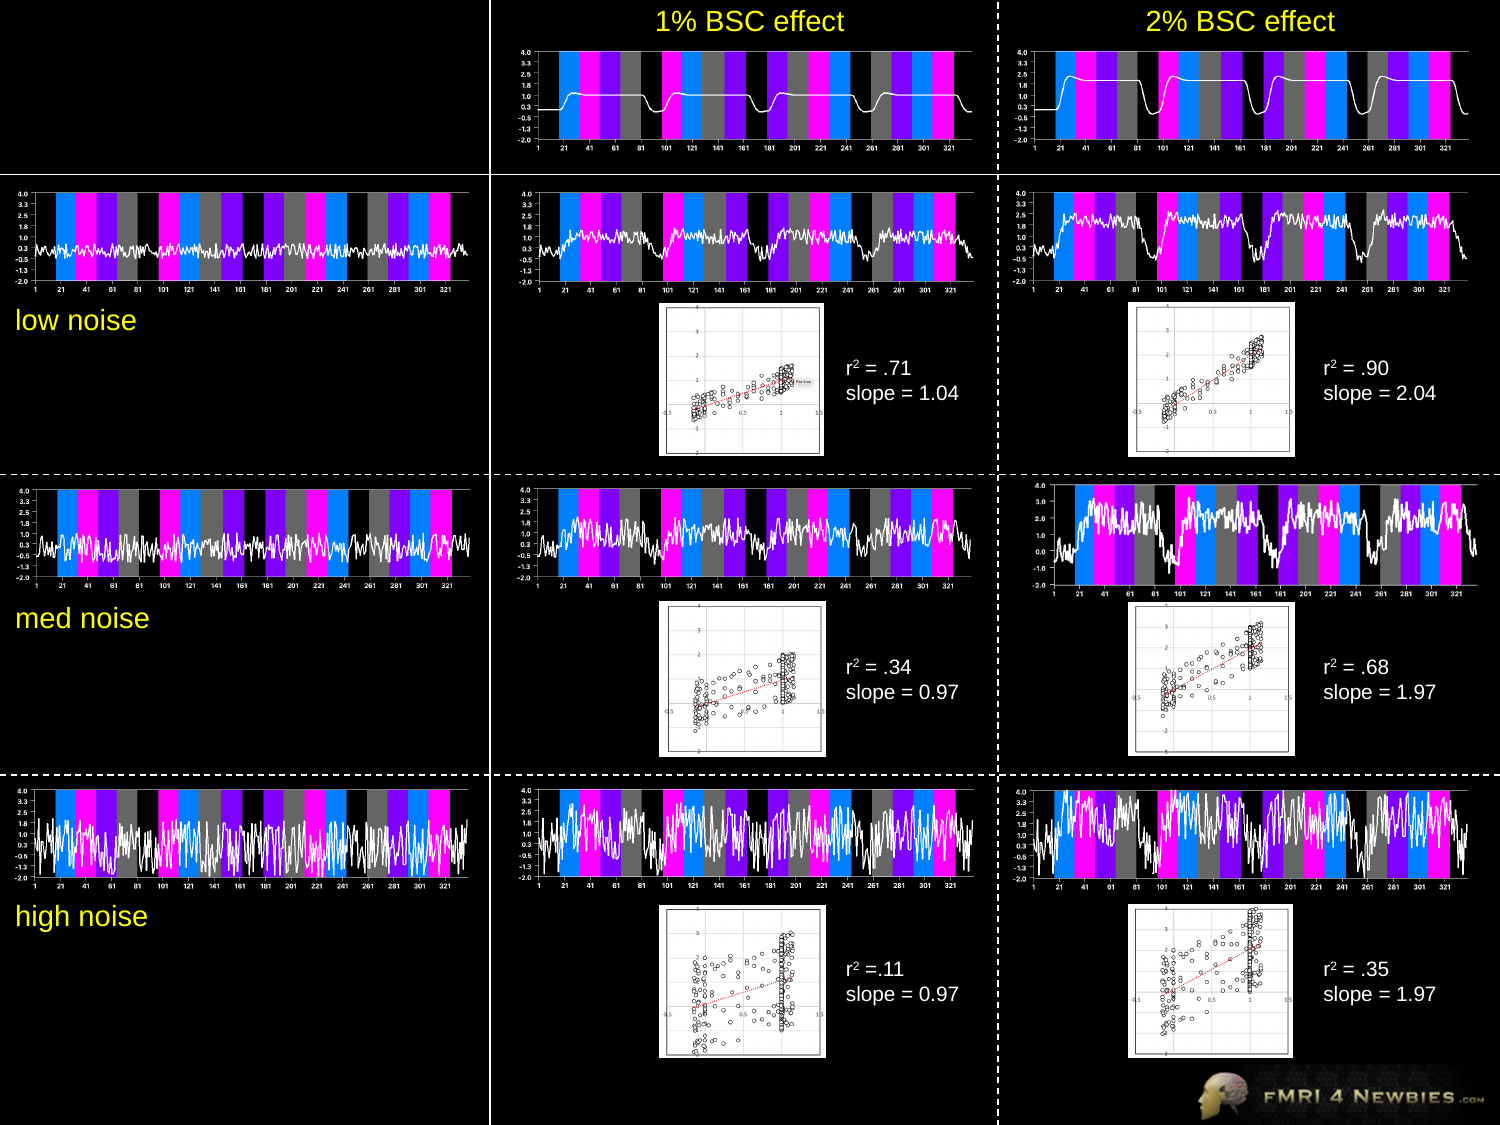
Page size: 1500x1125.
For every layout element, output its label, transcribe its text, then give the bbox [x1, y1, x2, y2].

picture [516, 783, 975, 895]
picture [658, 303, 824, 456]
text_box 1% BSC effect [640, 0, 860, 45]
picture [11, 485, 473, 595]
text_box r2 = .71 slope = 1.04 [831, 346, 975, 412]
picture [513, 483, 975, 596]
picture [514, 46, 976, 156]
text_box r2 =.11 slope = 0.97 [831, 948, 975, 1014]
picture [1027, 476, 1479, 756]
picture [658, 600, 826, 757]
picture [1009, 185, 1470, 296]
picture [1012, 785, 1470, 895]
text_box low noise [0, 293, 153, 344]
picture [513, 188, 976, 299]
text_box r2 = .68 slope = 1.97 [1308, 646, 1452, 711]
text_box med noise [0, 592, 166, 642]
picture [11, 784, 470, 894]
picture [1010, 46, 1471, 156]
picture [1127, 302, 1296, 458]
picture [11, 188, 470, 296]
picture [1180, 1064, 1500, 1125]
picture [658, 905, 826, 1058]
text_box 2% BSC effect [1130, 0, 1351, 45]
text_box r2 = .90 slope = 2.04 [1308, 346, 1452, 412]
text_box high noise [0, 890, 164, 940]
text_box r2 = .35 slope = 1.97 [1308, 948, 1452, 1014]
picture [1127, 904, 1293, 1059]
text_box r2 = .34 slope = 0.97 [831, 646, 975, 711]
